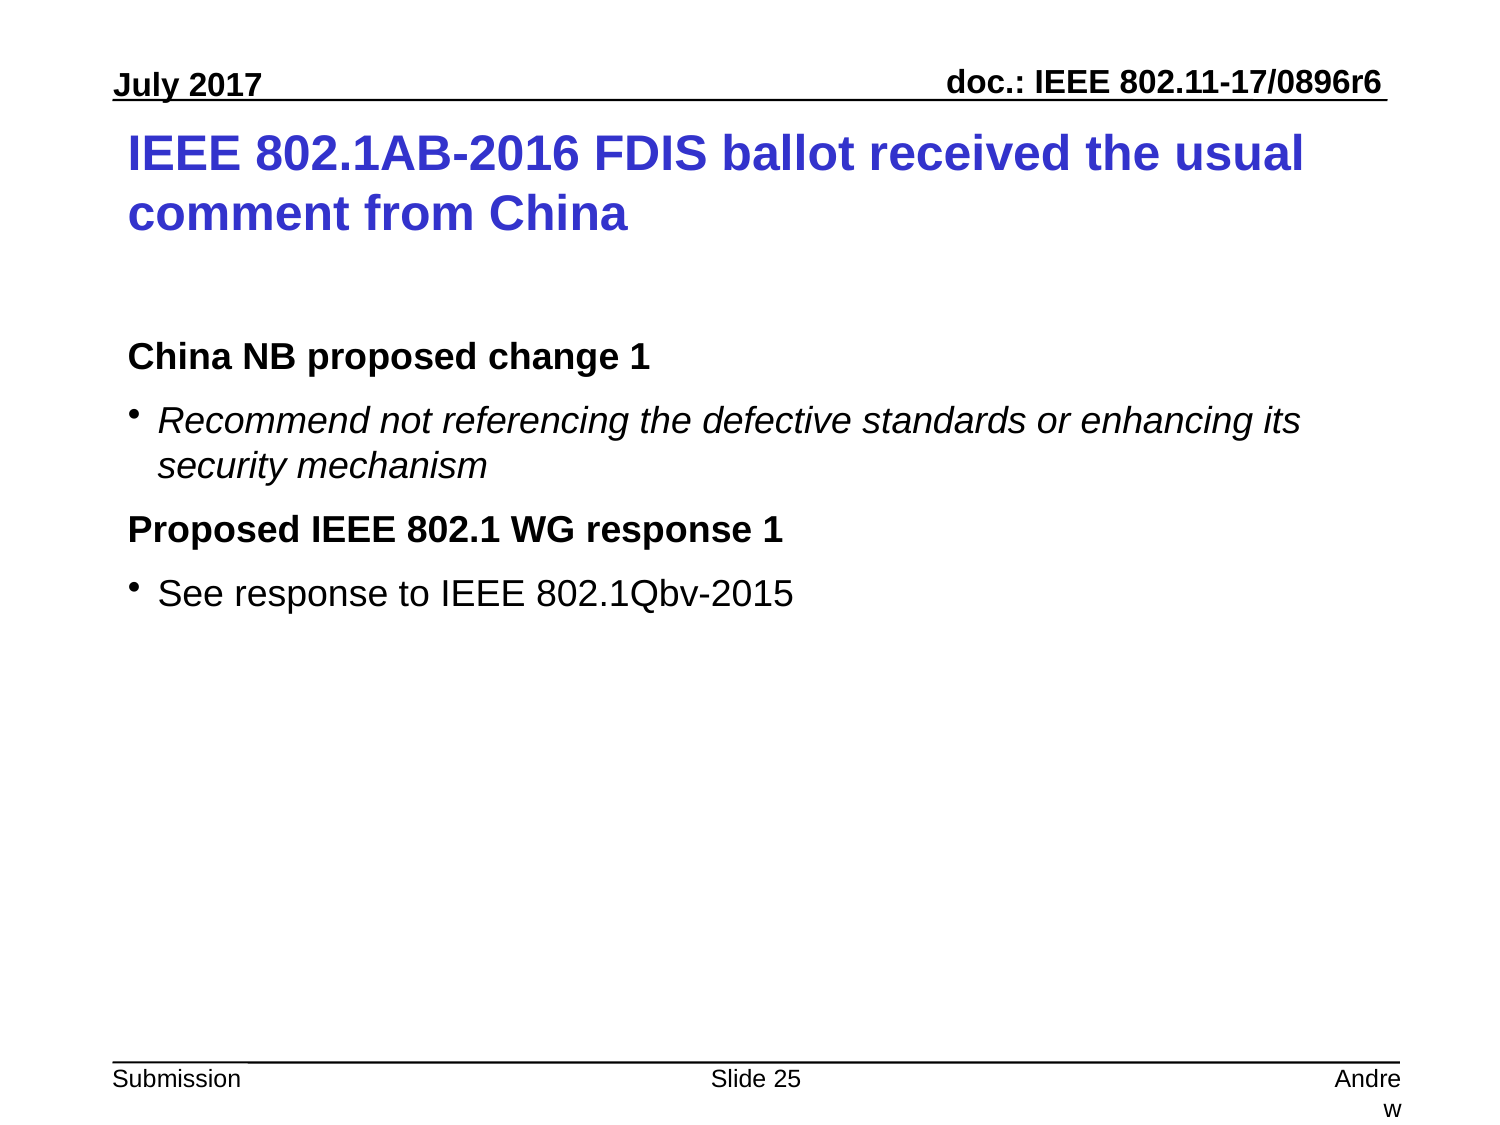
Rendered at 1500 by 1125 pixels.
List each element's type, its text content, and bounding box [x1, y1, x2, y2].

list China NB proposed change 1 Recommend not referencing the defective standards or enhancing its security mechanism Proposed IEEE 802.1 WG response 1 See response to IEEE 802.1Qbv-2015 [112, 324, 1388, 1000]
title IEEE 802.1AB-2016 FDIS ballot received the usual comment from China [112, 112, 1388, 288]
footer Andrew Myles, Cisco [1320, 1061, 1402, 1093]
slide_number Slide 25 [709, 1061, 803, 1093]
